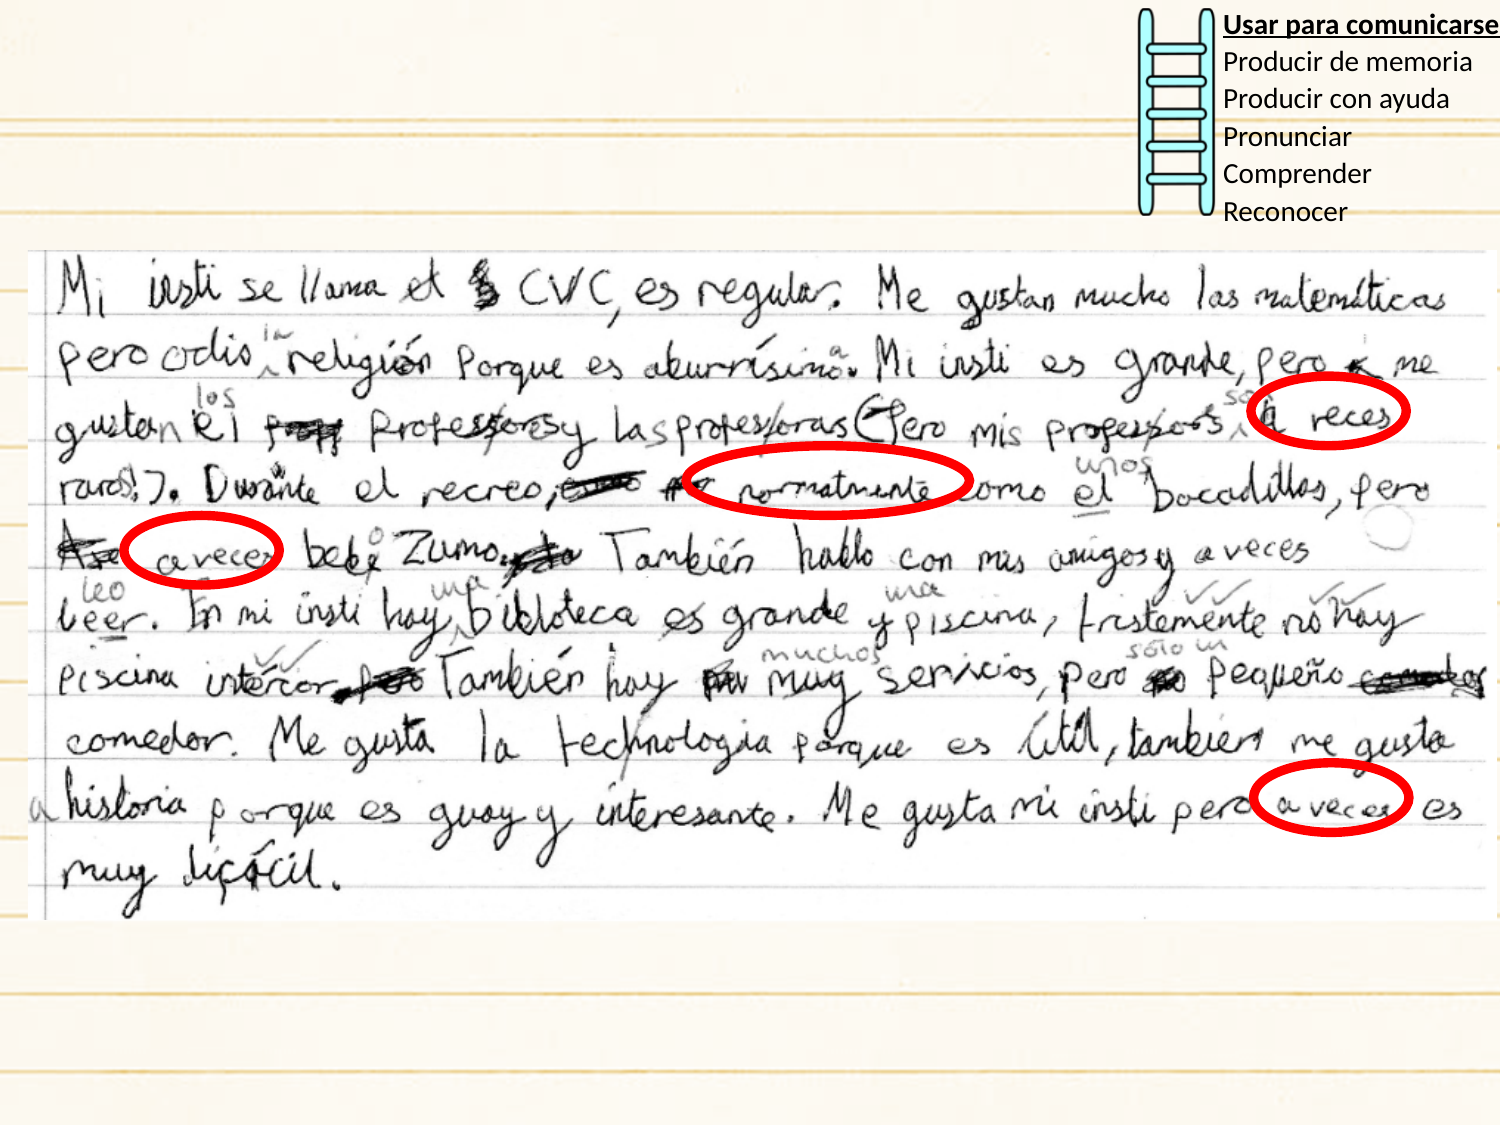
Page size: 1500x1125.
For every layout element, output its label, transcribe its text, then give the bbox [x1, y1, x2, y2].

text_box Usar para comunicarse Producir de memoria Producir con ayuda Pronunciar Comprender Reconocer [1208, 0, 1500, 235]
picture [0, 0, 1500, 1125]
